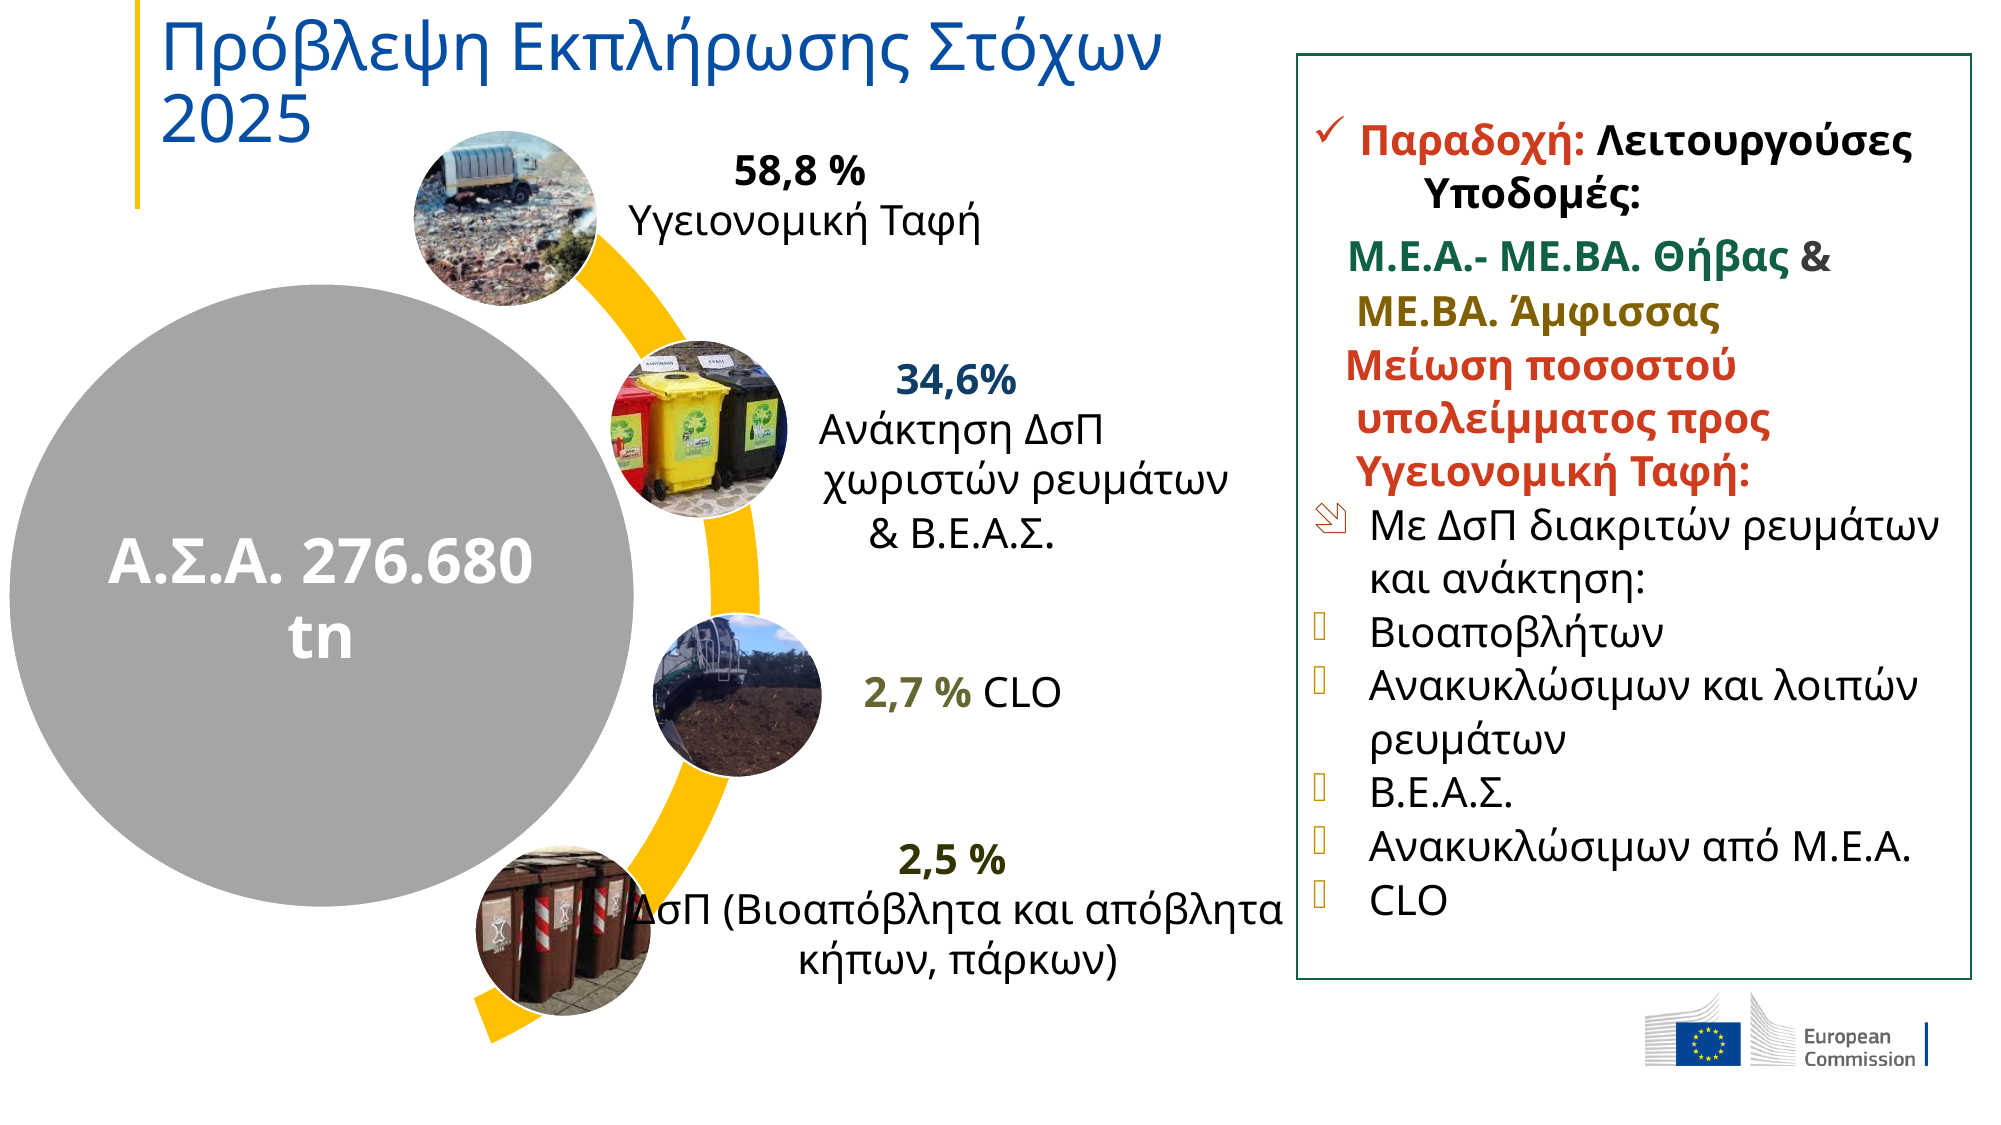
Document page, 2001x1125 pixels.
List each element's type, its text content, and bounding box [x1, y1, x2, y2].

text_box Παραδοχή: Λειτουργούσες Υποδομές: Μ.Ε.Α.- ΜΕ.ΒΑ. Θήβας & ΜΕ.ΒΑ. Άμφισσας Μείωση ποσοστού υπολείμματος προς Υγειονομική Ταφή: Με ΔσΠ διακριτών ρευμάτων και ανάκτηση: Βιοαποβλήτων Ανακυκλώσιμων και λοιπών ρευμάτων Β.Ε.Α.Σ. Ανακυκλώσιμων από Μ.Ε.Α. CLO [1297, 54, 1972, 979]
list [12, 116, 1309, 1092]
title Πρόβλεψη Εκπλήρωσης Στόχων 2025 [145, 0, 1287, 116]
picture [1645, 991, 1928, 1066]
